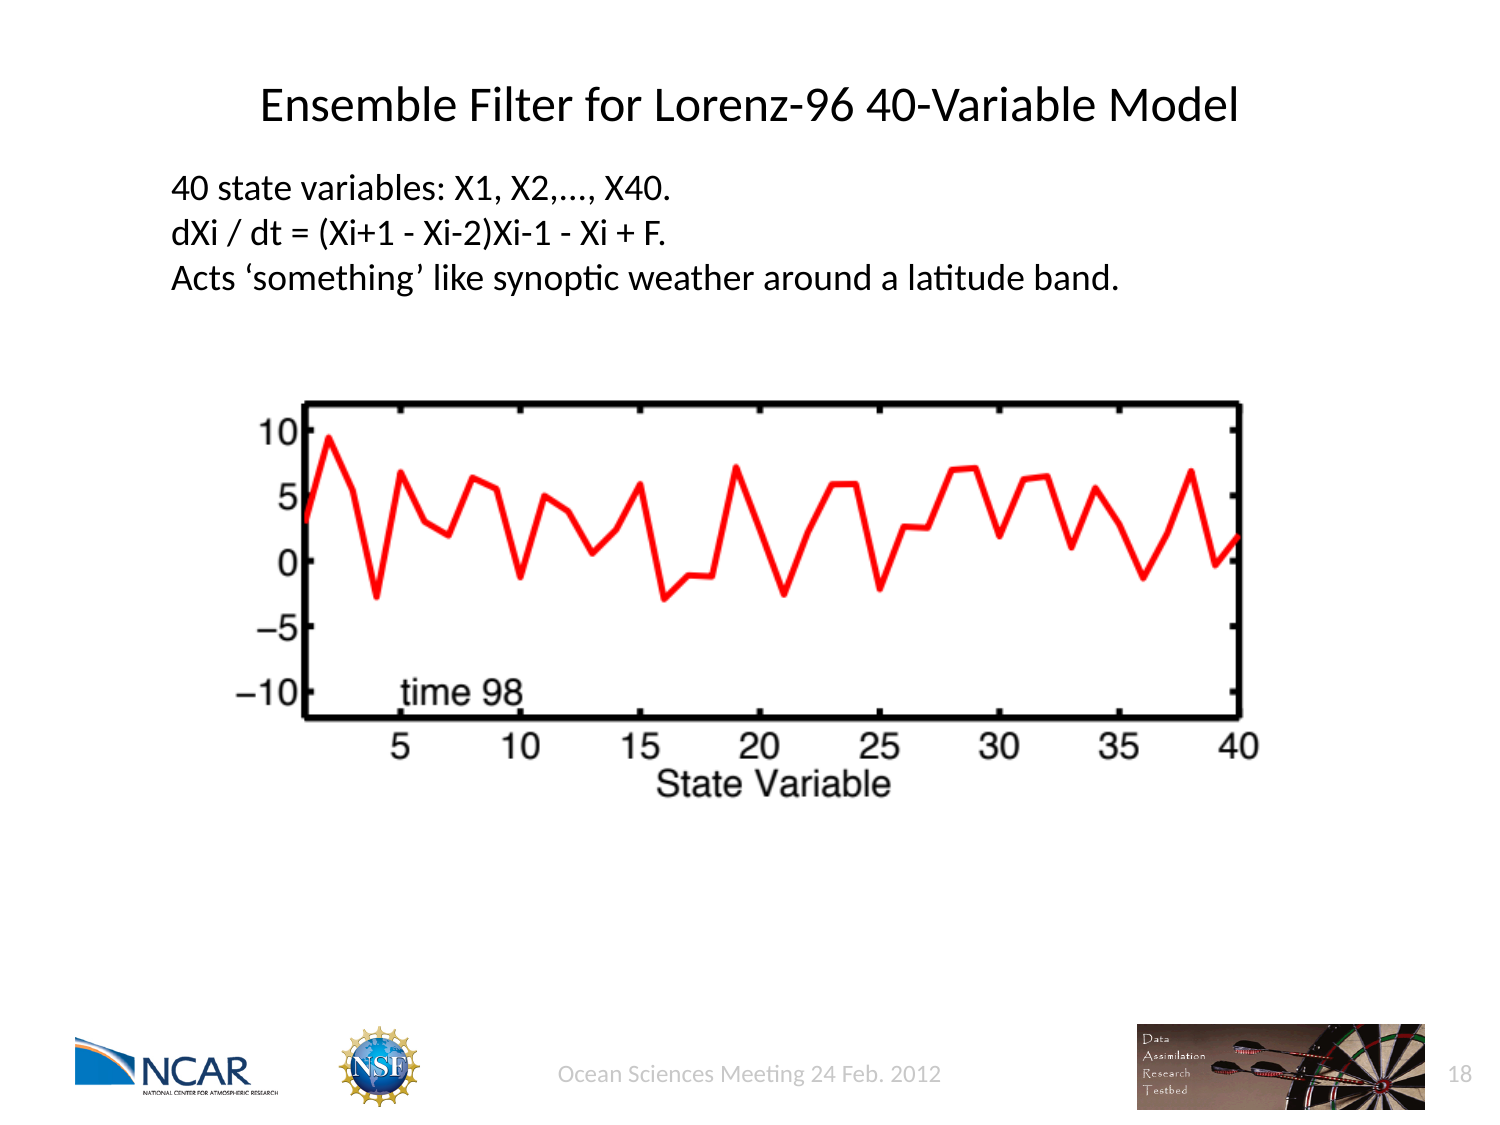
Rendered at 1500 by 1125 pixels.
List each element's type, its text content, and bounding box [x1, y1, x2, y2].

footer Ocean Sciences Meeting 24 Feb. 2012 [512, 1042, 988, 1103]
picture [337, 1024, 421, 1108]
title Ensemble Filter for Lorenz-96 40-Variable Model [75, 47, 1425, 156]
picture [1137, 1103, 1425, 1110]
picture [75, 1037, 278, 1095]
picture [1137, 1024, 1425, 1042]
picture [234, 396, 1266, 808]
text_box 40 state variables: X1, X2,..., X40. dXi / dt = (Xi+1 - Xi-2)Xi-1 - Xi + F. Acts ‘something’ like synoptic weather around a latitude band. [156, 155, 1329, 305]
slide_number 18 [1137, 1042, 1488, 1103]
